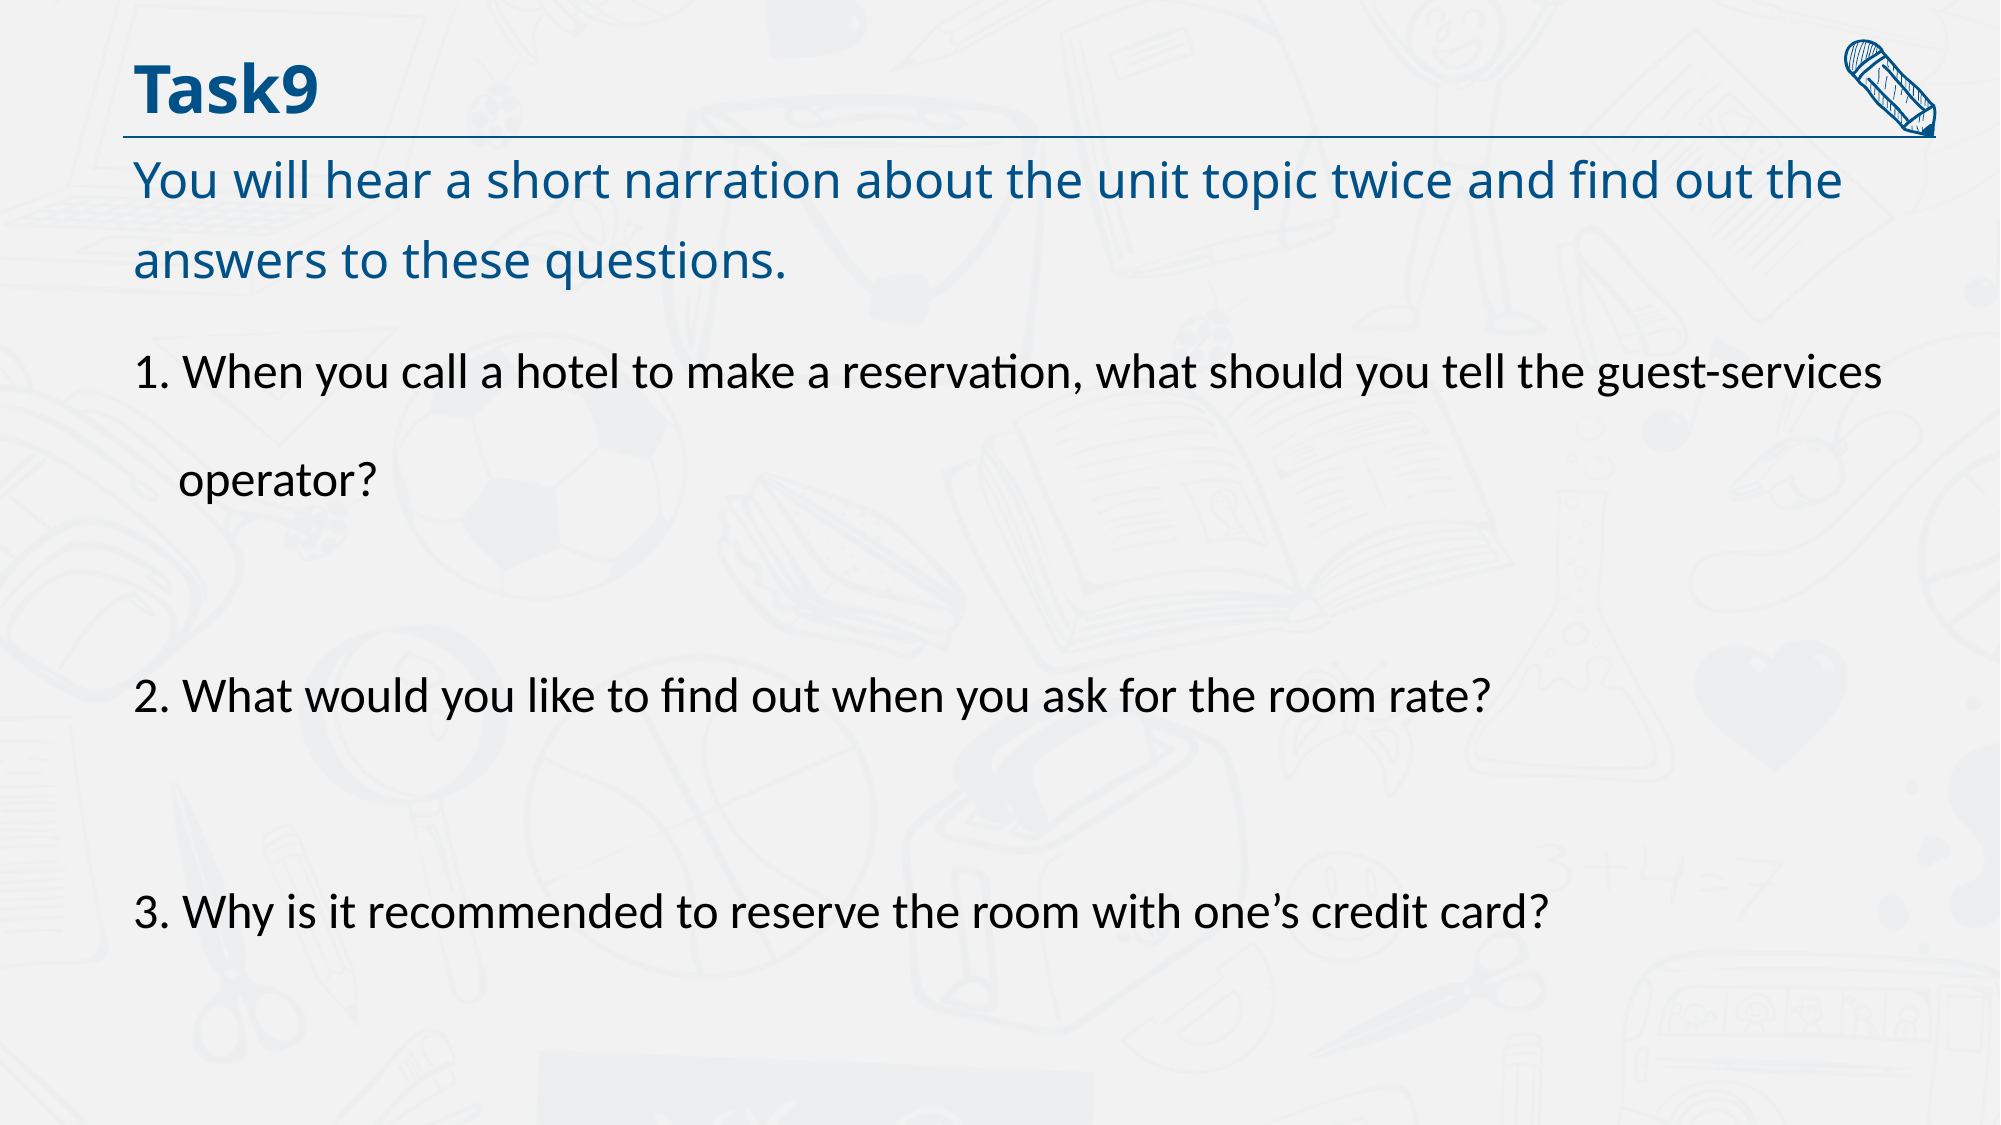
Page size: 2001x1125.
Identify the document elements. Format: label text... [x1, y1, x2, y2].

text_box Task9 You will hear a short narration about the unit topic twice and find out the answers to these questions. [118, 0, 1916, 283]
text_box 1. When you call a hotel to make a reservation, what should you tell the guest-services operator? 2. What would you like to find out when you ask for the room rate? 3. Why is it recommended to reserve the room with one’s credit card? [118, 283, 1916, 1037]
